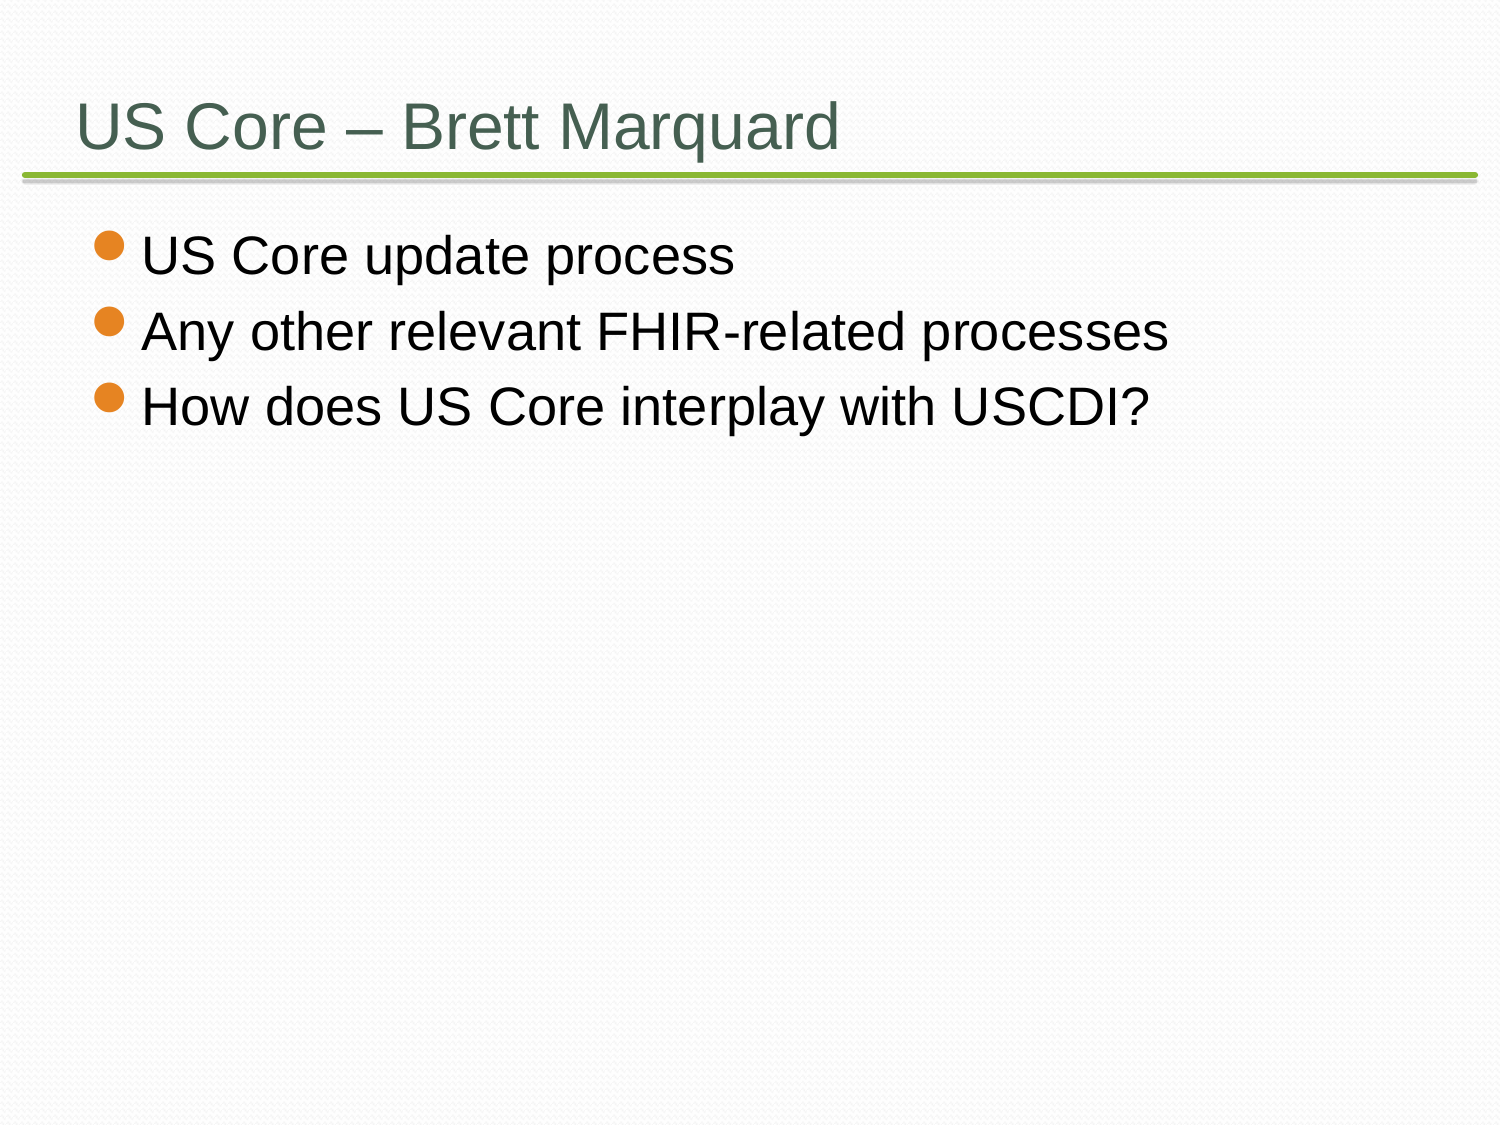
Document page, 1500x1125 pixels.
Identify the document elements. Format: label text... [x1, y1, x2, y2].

title US Core – Brett Marquard [74, 74, 1426, 163]
list US Core update process Any other relevant FHIR-related processes How does US Core interplay with USCDI? [74, 212, 1426, 933]
